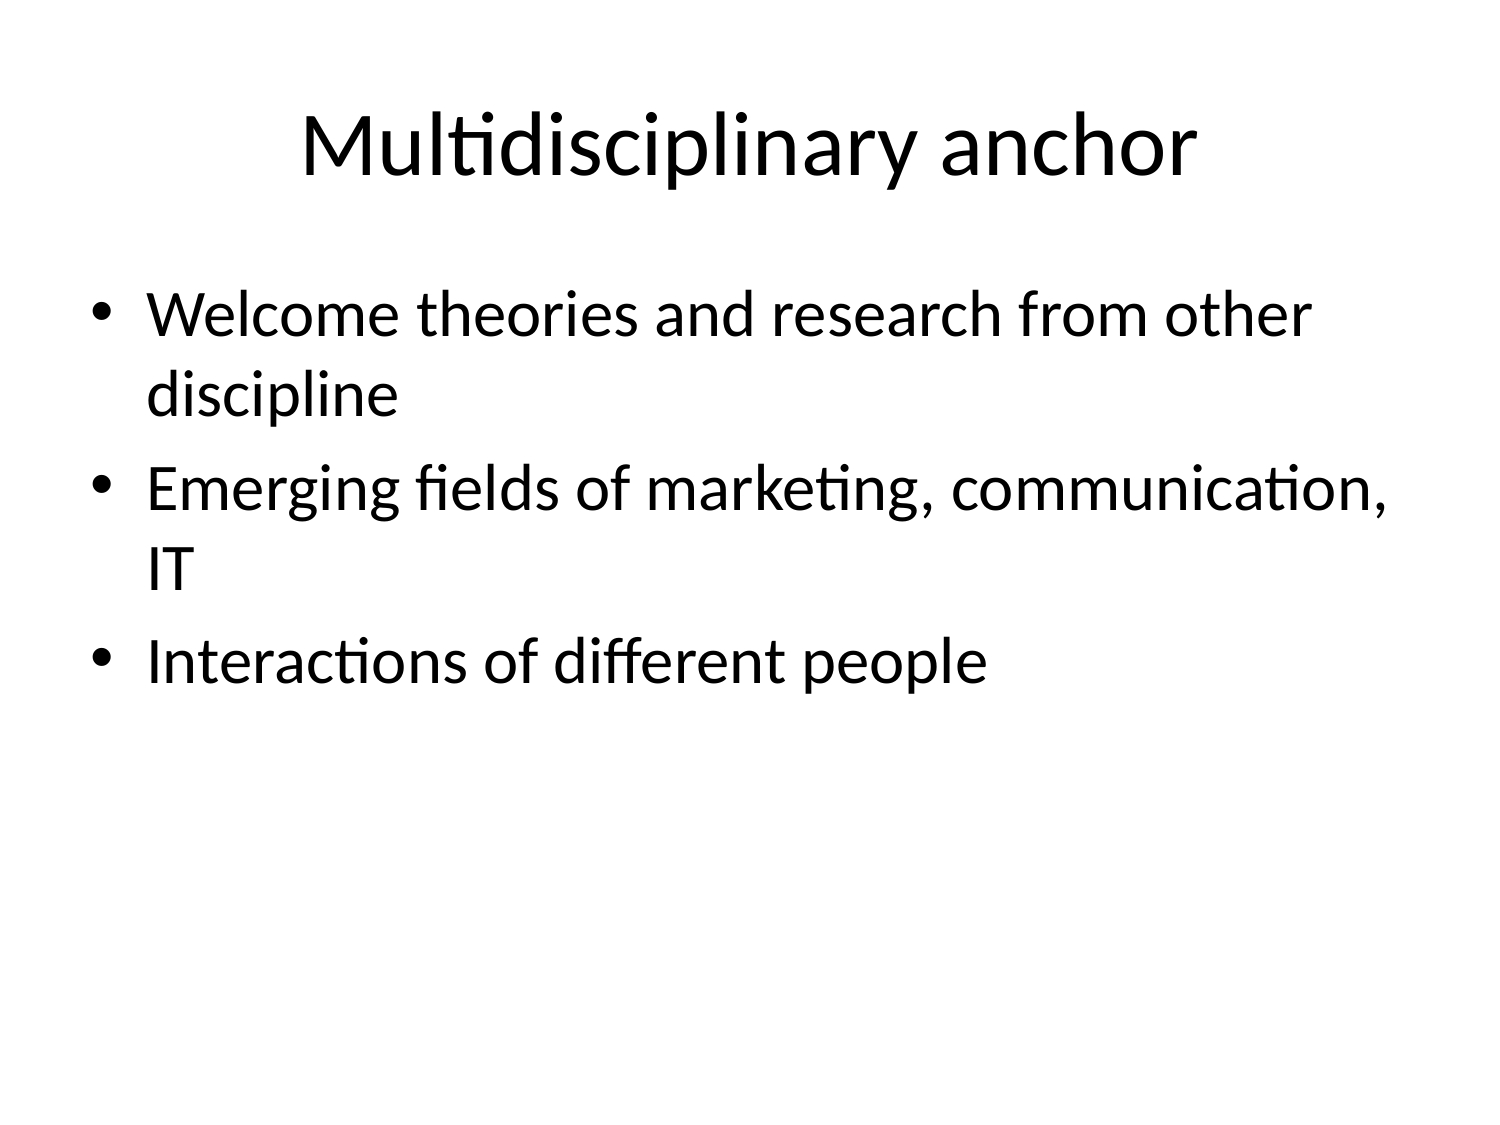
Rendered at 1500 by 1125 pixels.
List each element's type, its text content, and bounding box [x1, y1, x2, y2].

list Welcome theories and research from other discipline Emerging fields of marketing, communication, IT Interactions of different people [75, 262, 1425, 1005]
title Multidisciplinary anchor [75, 45, 1425, 233]
